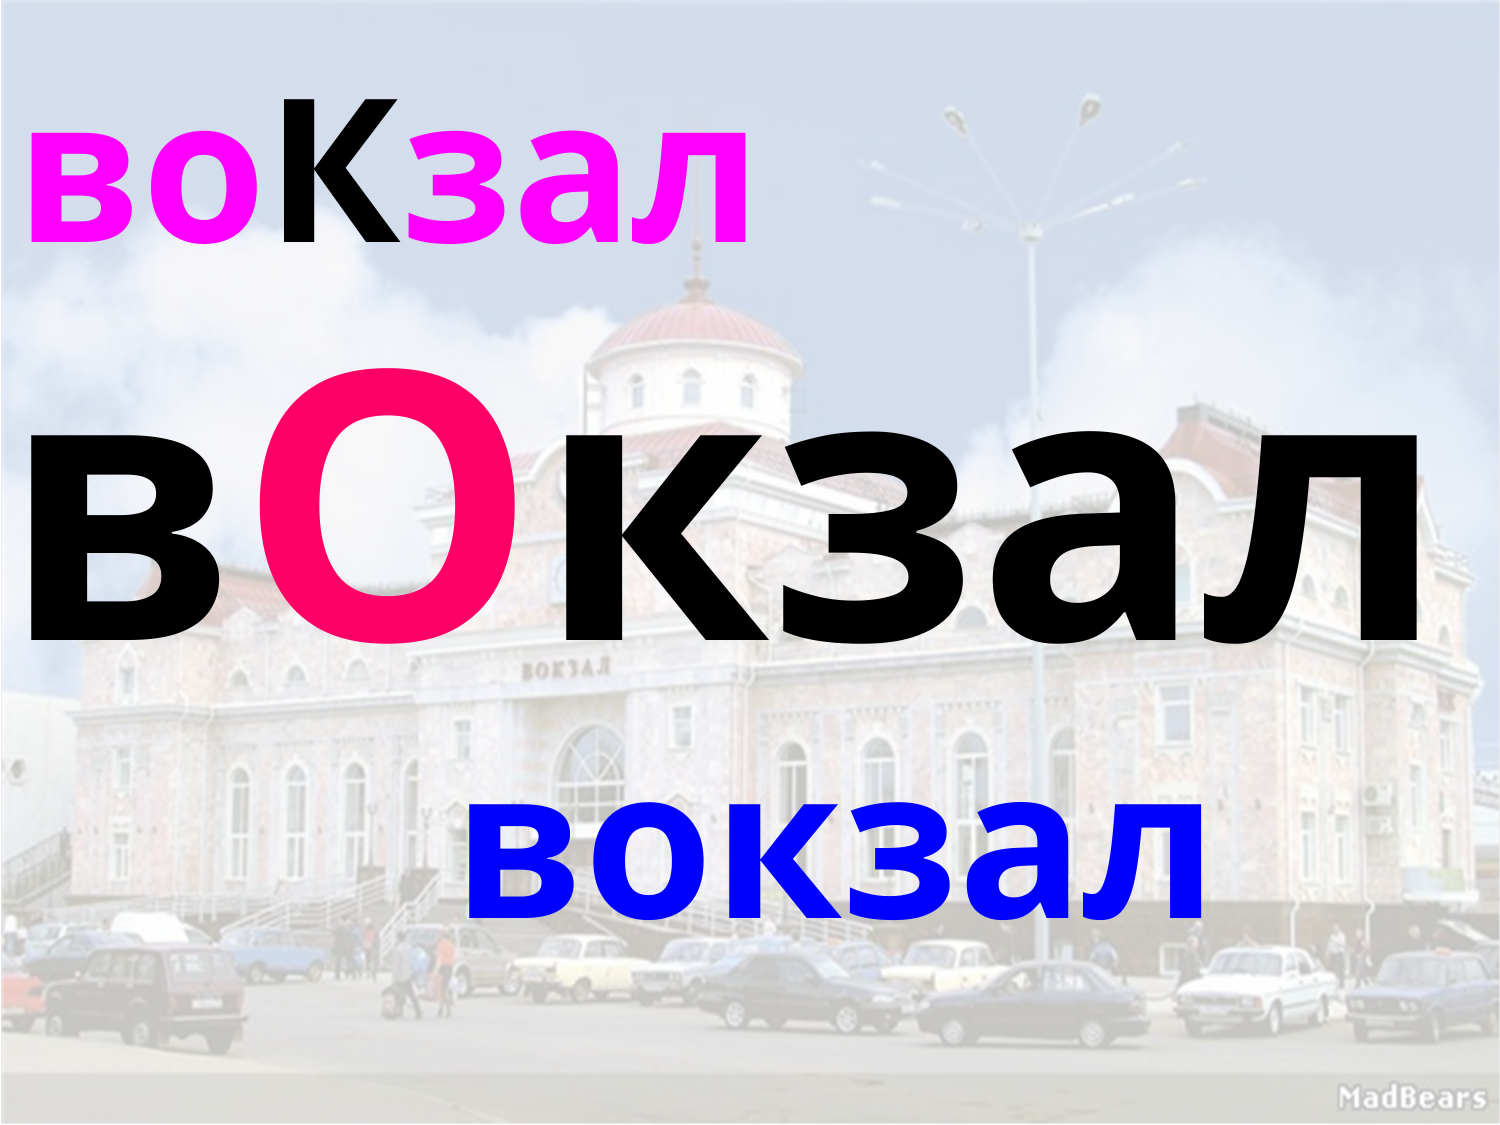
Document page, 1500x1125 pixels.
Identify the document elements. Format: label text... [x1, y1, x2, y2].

text_box воКзал [2, 35, 777, 257]
text_box вокзал [439, 703, 1234, 968]
text_box вОкзал [0, 257, 1462, 723]
